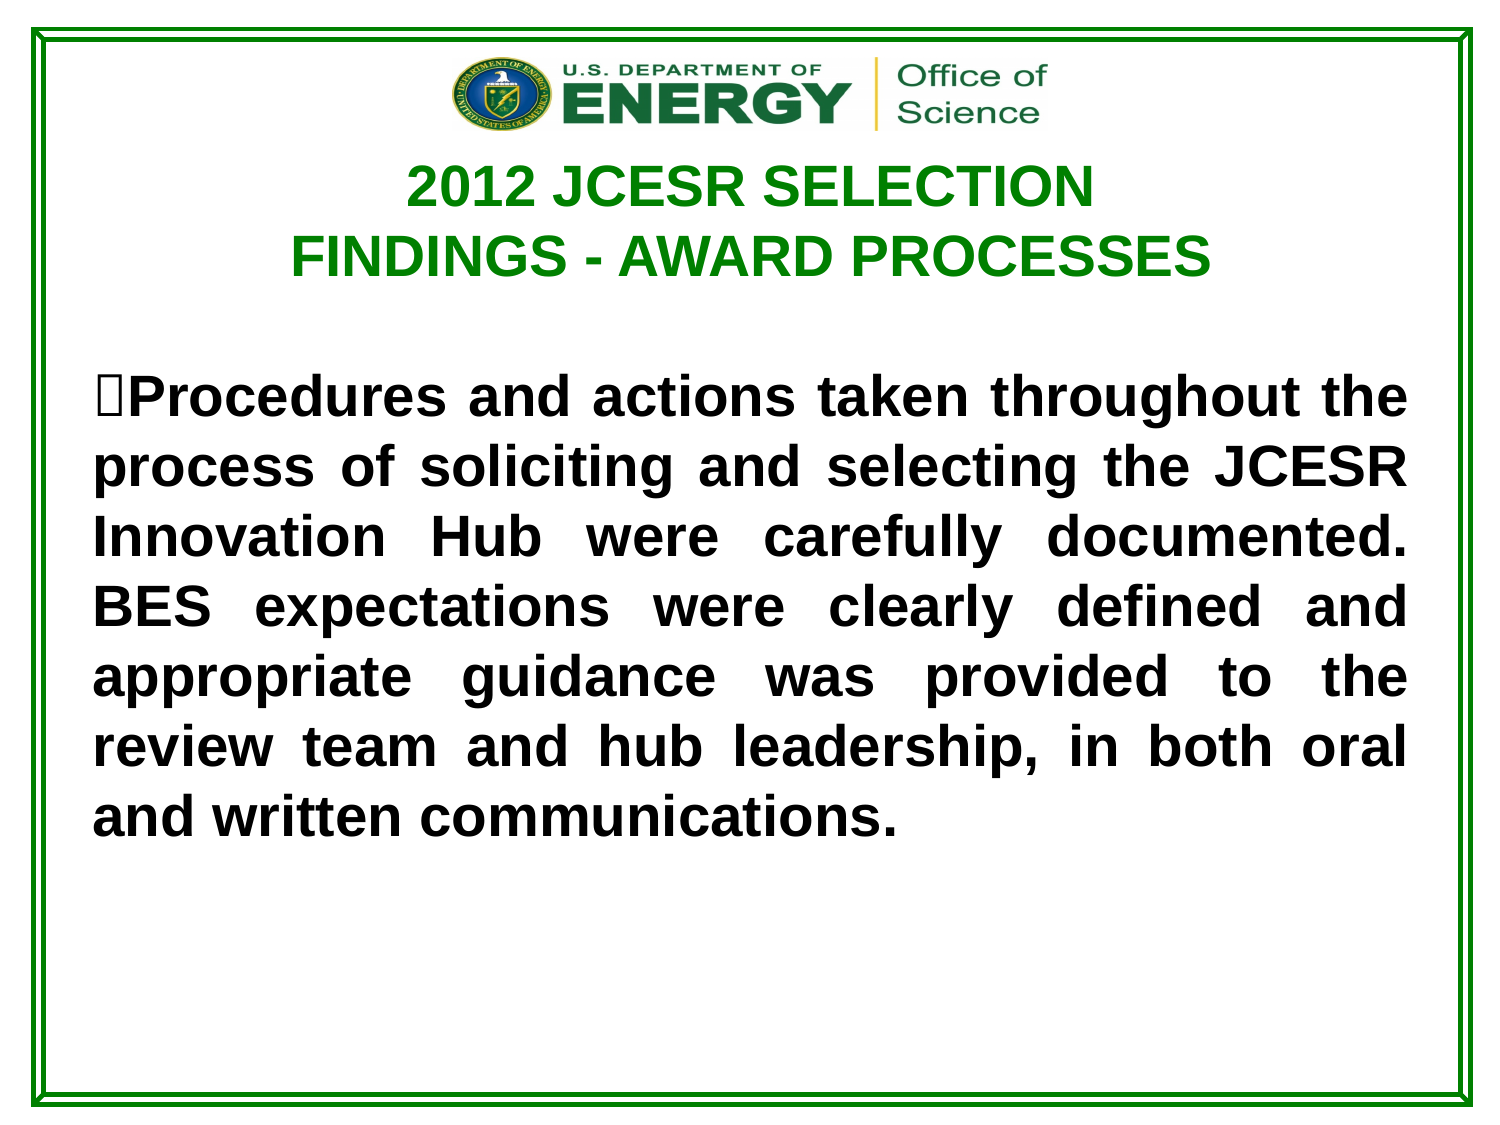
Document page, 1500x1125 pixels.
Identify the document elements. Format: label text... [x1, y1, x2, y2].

text_box [33, 29, 1471, 1105]
picture [451, 57, 1048, 131]
text_box 2012 JCESR SELECTION FINDINGS - AWARD PROCESSES Procedures and actions taken throughout the process of soliciting and selecting the JCESR Innovation Hub were carefully documented. BES expectations were clearly defined and appropriate guidance was provided to the review team and hub leadership, in both oral and written communications. [77, 140, 1425, 925]
